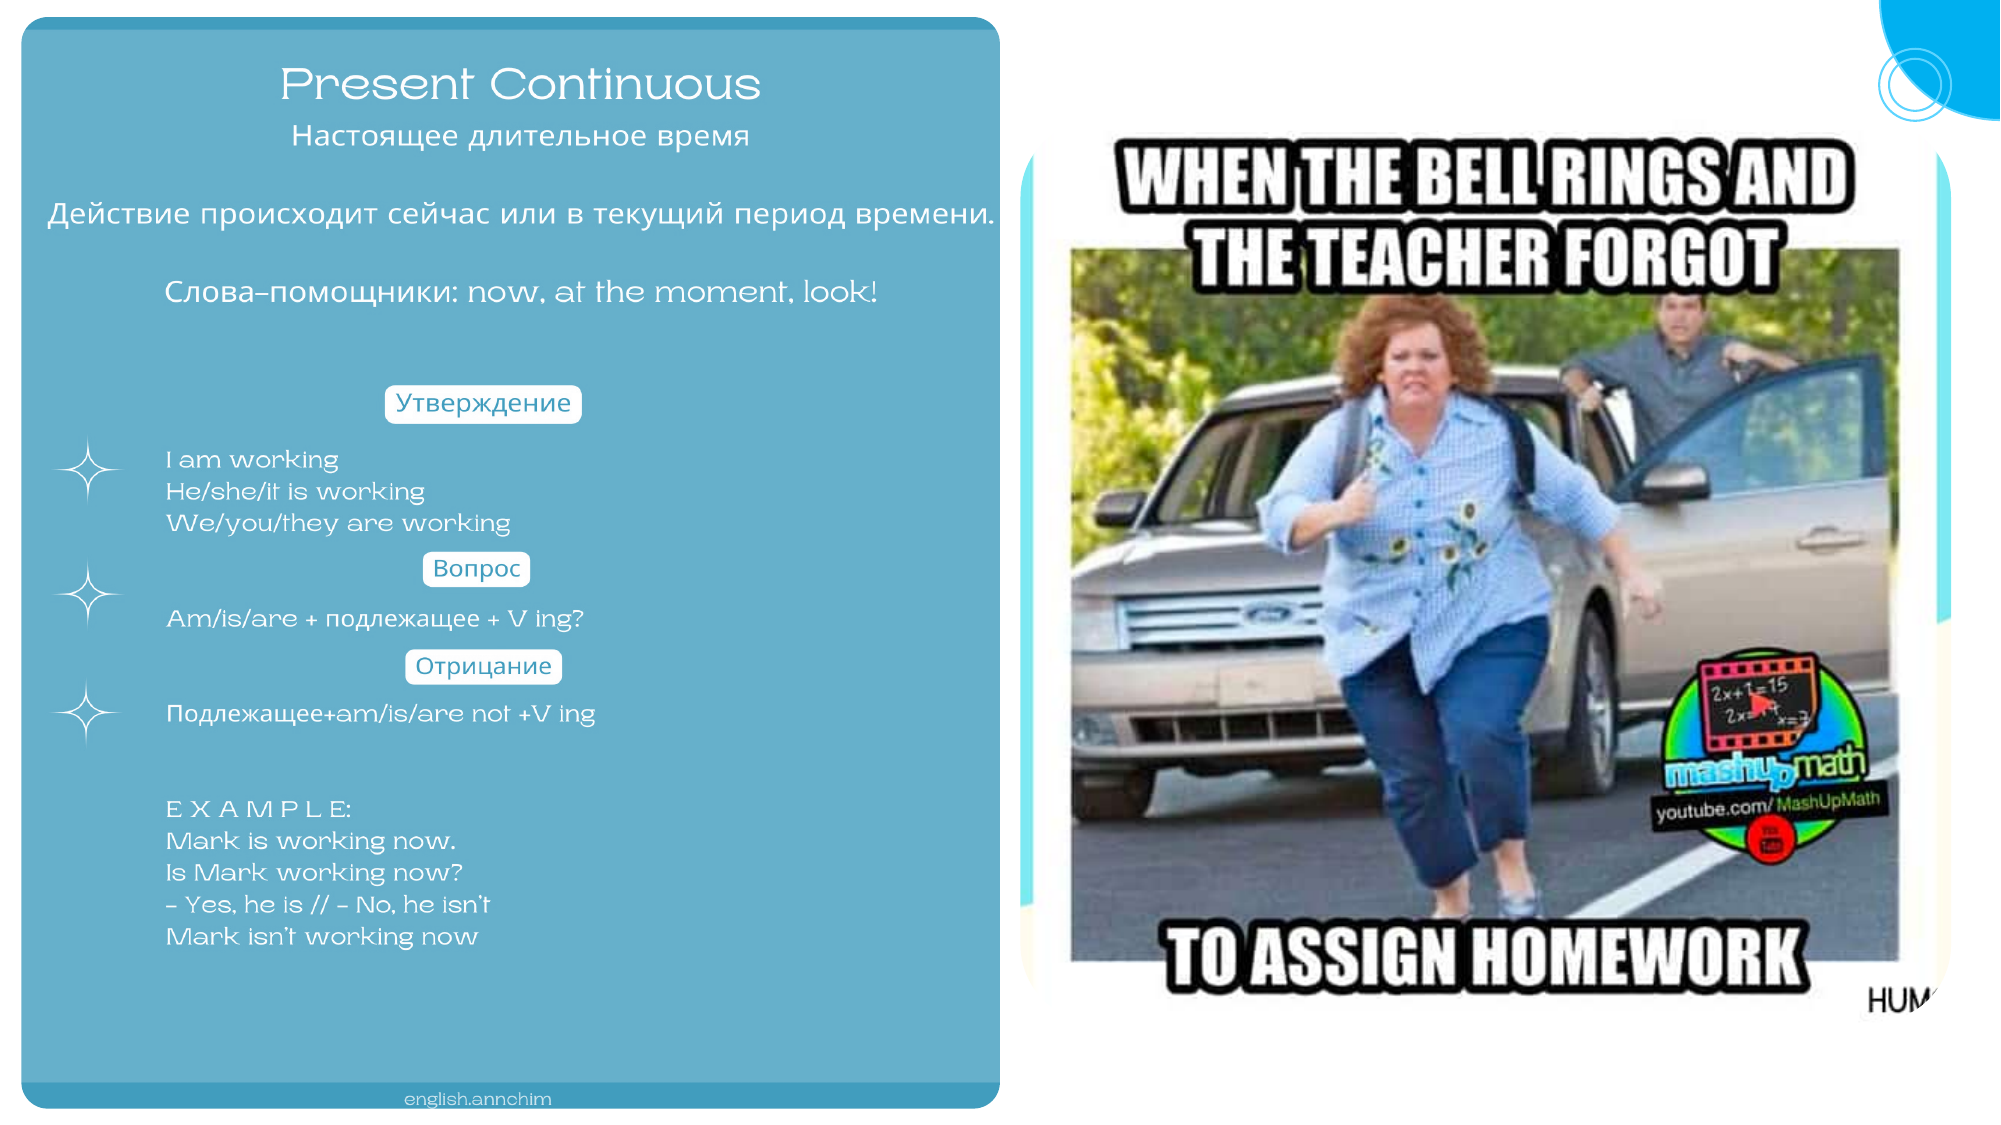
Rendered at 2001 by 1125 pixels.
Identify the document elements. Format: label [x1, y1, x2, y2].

text_box [1878, 0, 2000, 122]
text_box [21, 17, 1000, 1109]
text_box [1878, 47, 1953, 119]
picture [1020, 119, 1952, 1023]
